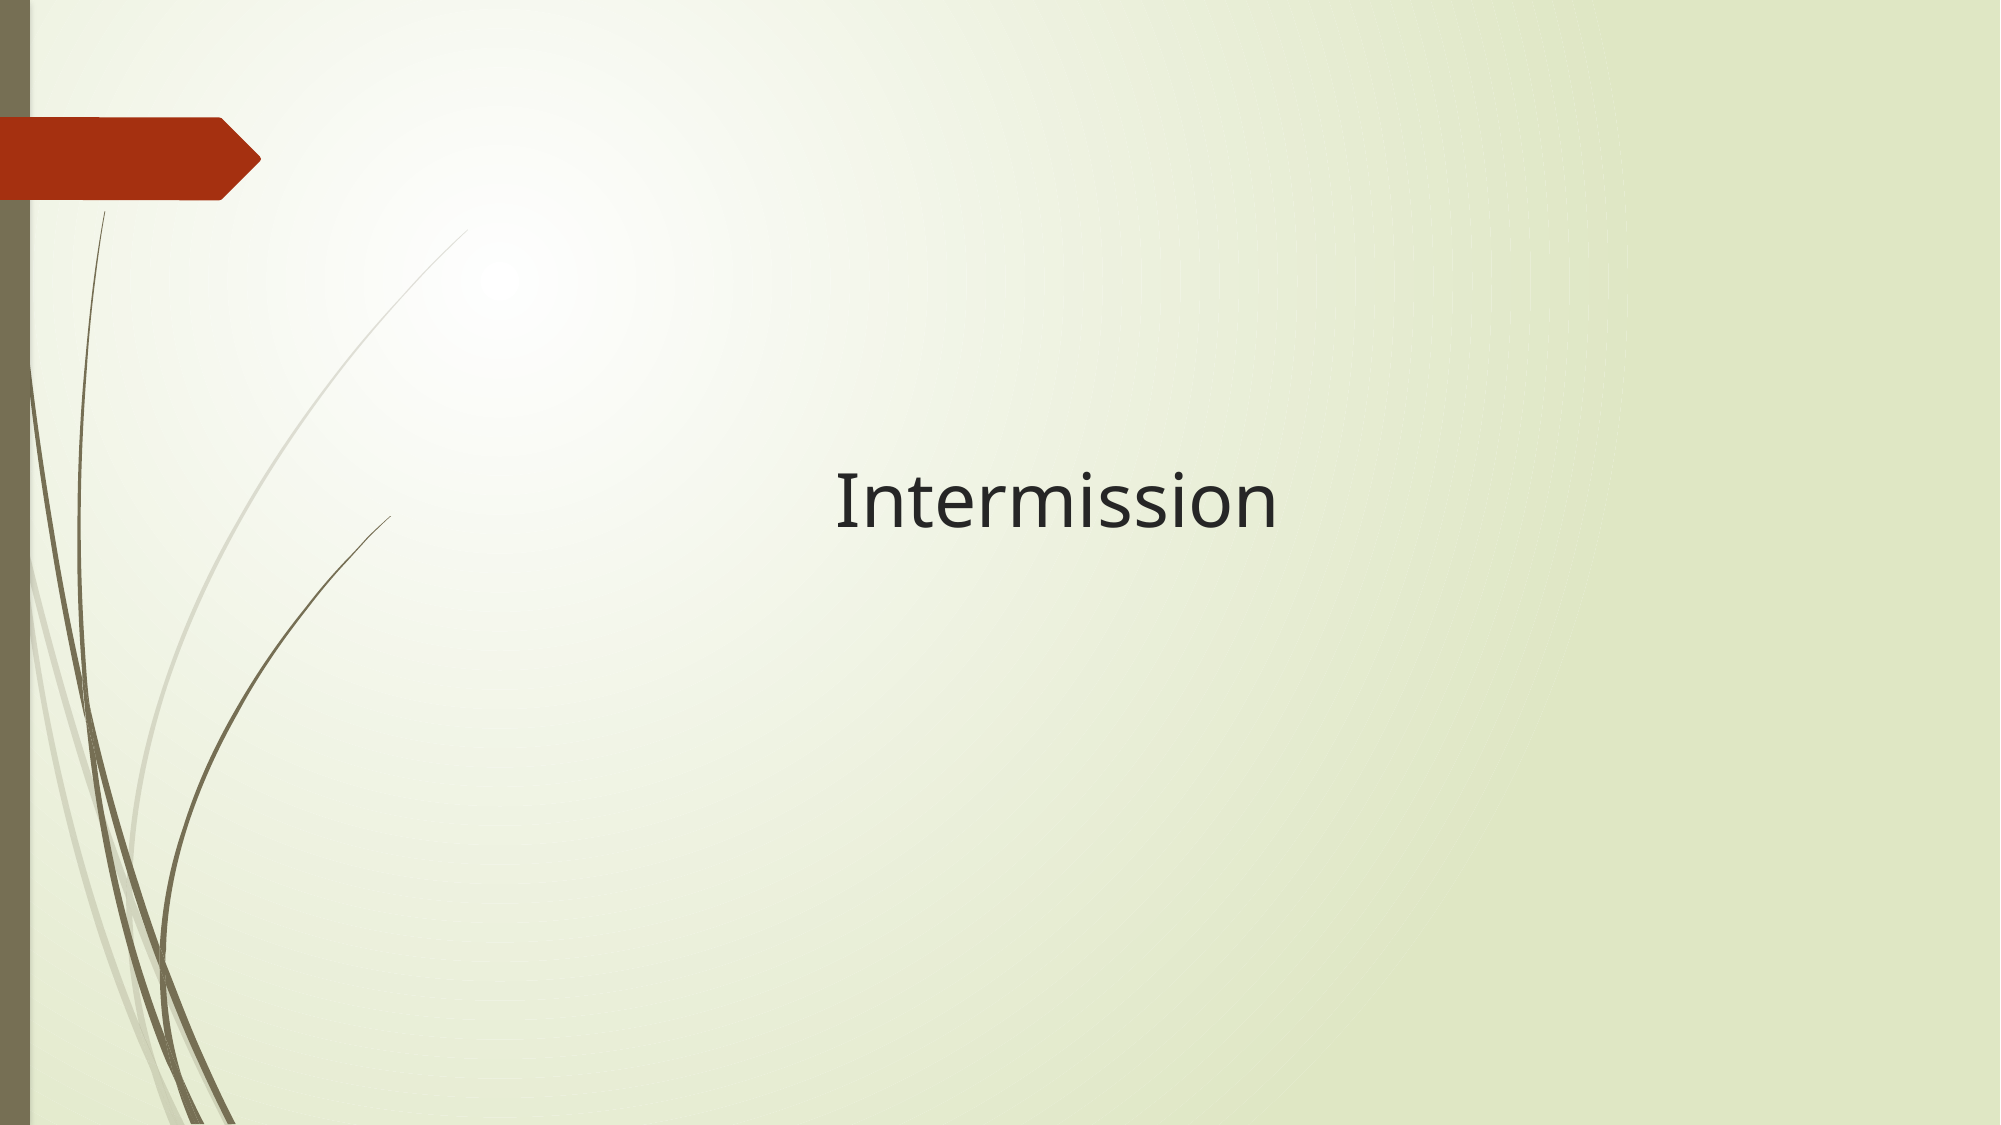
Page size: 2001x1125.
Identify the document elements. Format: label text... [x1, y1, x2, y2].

title Intermission [326, 444, 1789, 655]
